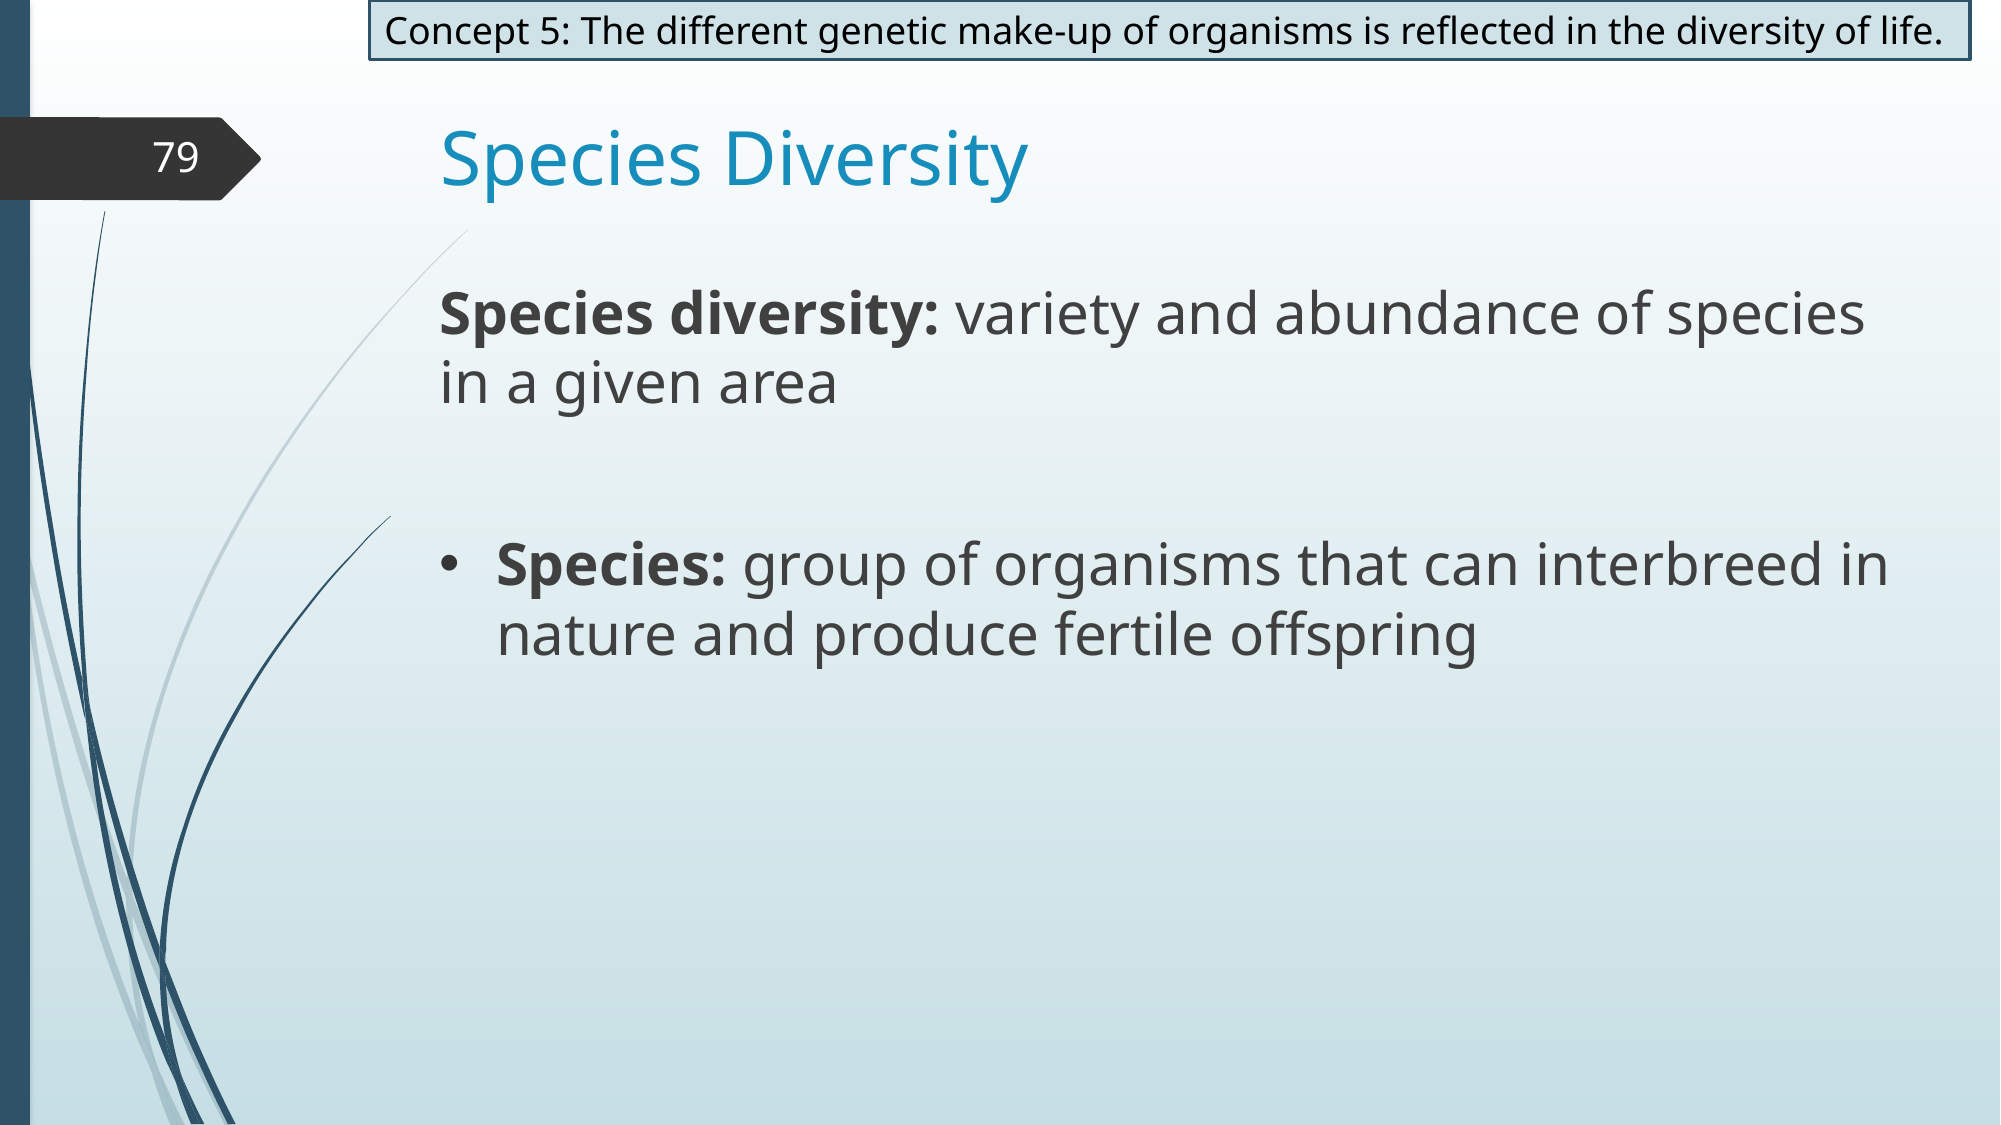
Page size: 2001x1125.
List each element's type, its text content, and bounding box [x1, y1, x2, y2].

slide_number 79 [87, 129, 216, 190]
title Species Diversity [425, 102, 1888, 268]
list Species diversity: variety and abundance of species in a given area Species: group of organisms that can interbreed in nature and produce fertile offspring [424, 268, 1936, 1077]
text_box Concept 5: The different genetic make-up of organisms is reflected in the diversity of life. [369, 0, 1970, 60]
